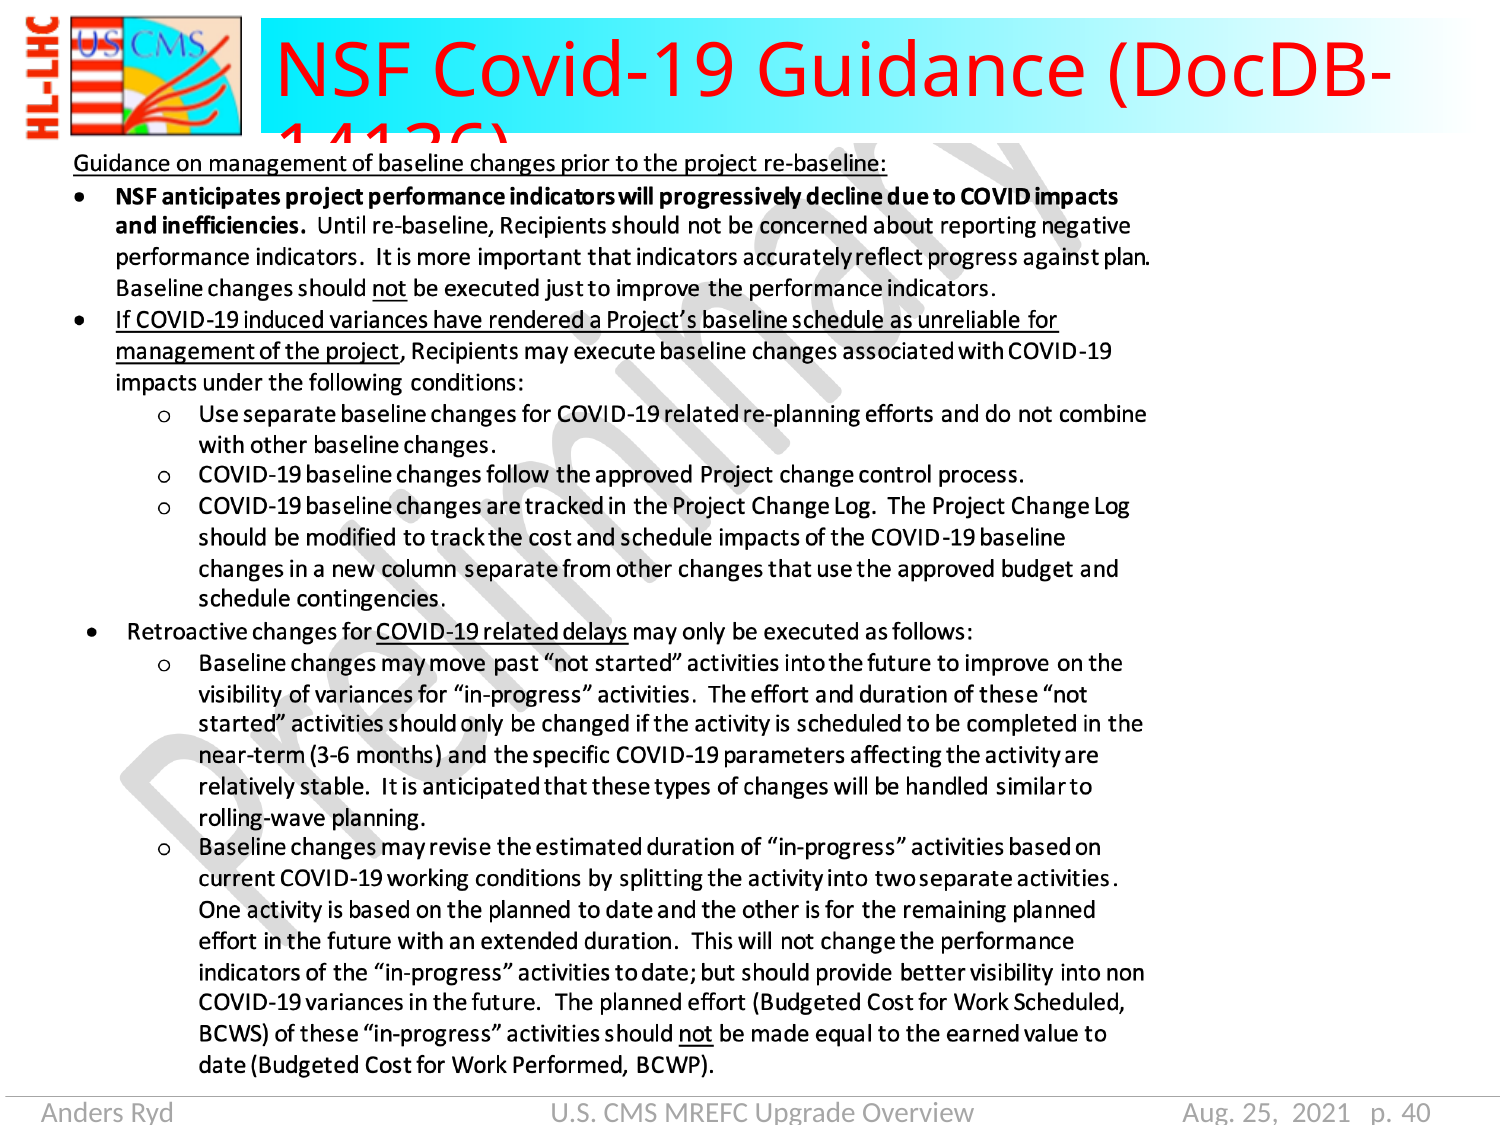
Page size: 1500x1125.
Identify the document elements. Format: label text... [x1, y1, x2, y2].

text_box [456, 128, 467, 133]
picture [14, 8, 1173, 1087]
title NSF Covid-19 Guidance (DocDB-14136) [259, 24, 1475, 128]
